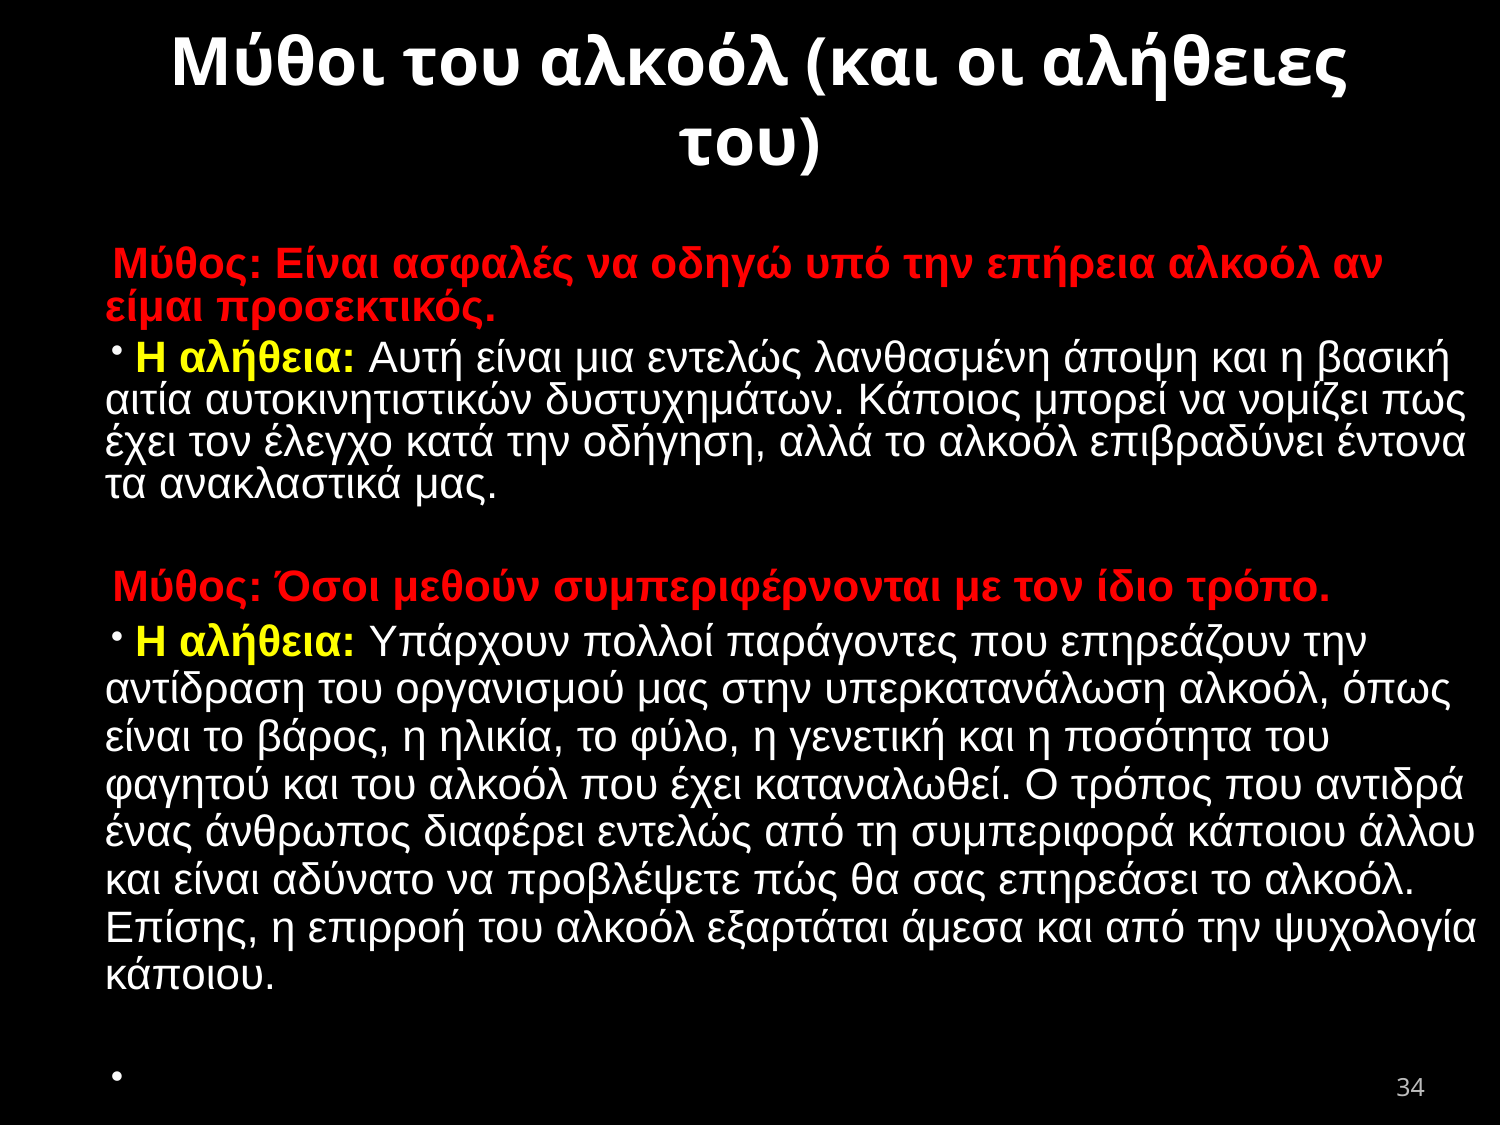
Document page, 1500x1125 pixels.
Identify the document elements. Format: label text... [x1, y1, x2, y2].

list Μύθος: Είναι ασφαλές να οδηγώ υπό την επήρεια αλκοόλ αν είμαι προσεκτικός. Η αλήθεια: Αυτή είναι μια εντελώς λανθασμένη άποψη και η βασική αιτία αυτοκινητιστικών δυστυχημάτων. Κάποιος μπορεί να νομίζει πως έχει τον έλεγχο κατά την οδήγηση, αλλά το αλκοόλ επιβραδύνει έντονα τα ανακλαστικά μας. Μύθος: Όσοι μεθούν συμπεριφέρνονται με τον ίδιο τρόπο. Η αλήθεια: Υπάρχουν πολλοί παράγοντες που επηρεάζουν την αντίδραση του οργανισμού μας στην υπερκατανάλωση αλκοόλ, όπως είναι το βάρος, η ηλικία, το φύλο, η γενετική και η ποσότητα του φαγητού και του αλκοόλ που έχει καταναλωθεί. Ο τρόπος που αντιδρά ένας άνθρωπος διαφέρει εντελώς από τη συμπεριφορά κάποιου άλλου και είναι αδύνατο να προβλέψετε πώς θα σας επηρεάσει το αλκοόλ. Επίσης, η επιρροή του αλκοόλ εξαρτάται άμεσα και από την ψυχολογία κάποιου. [76, 175, 1500, 1125]
text_box [64, 0, 1415, 149]
title Μύθοι του αλκοόλ (και οι αλήθειες του) [75, 45, 1425, 233]
